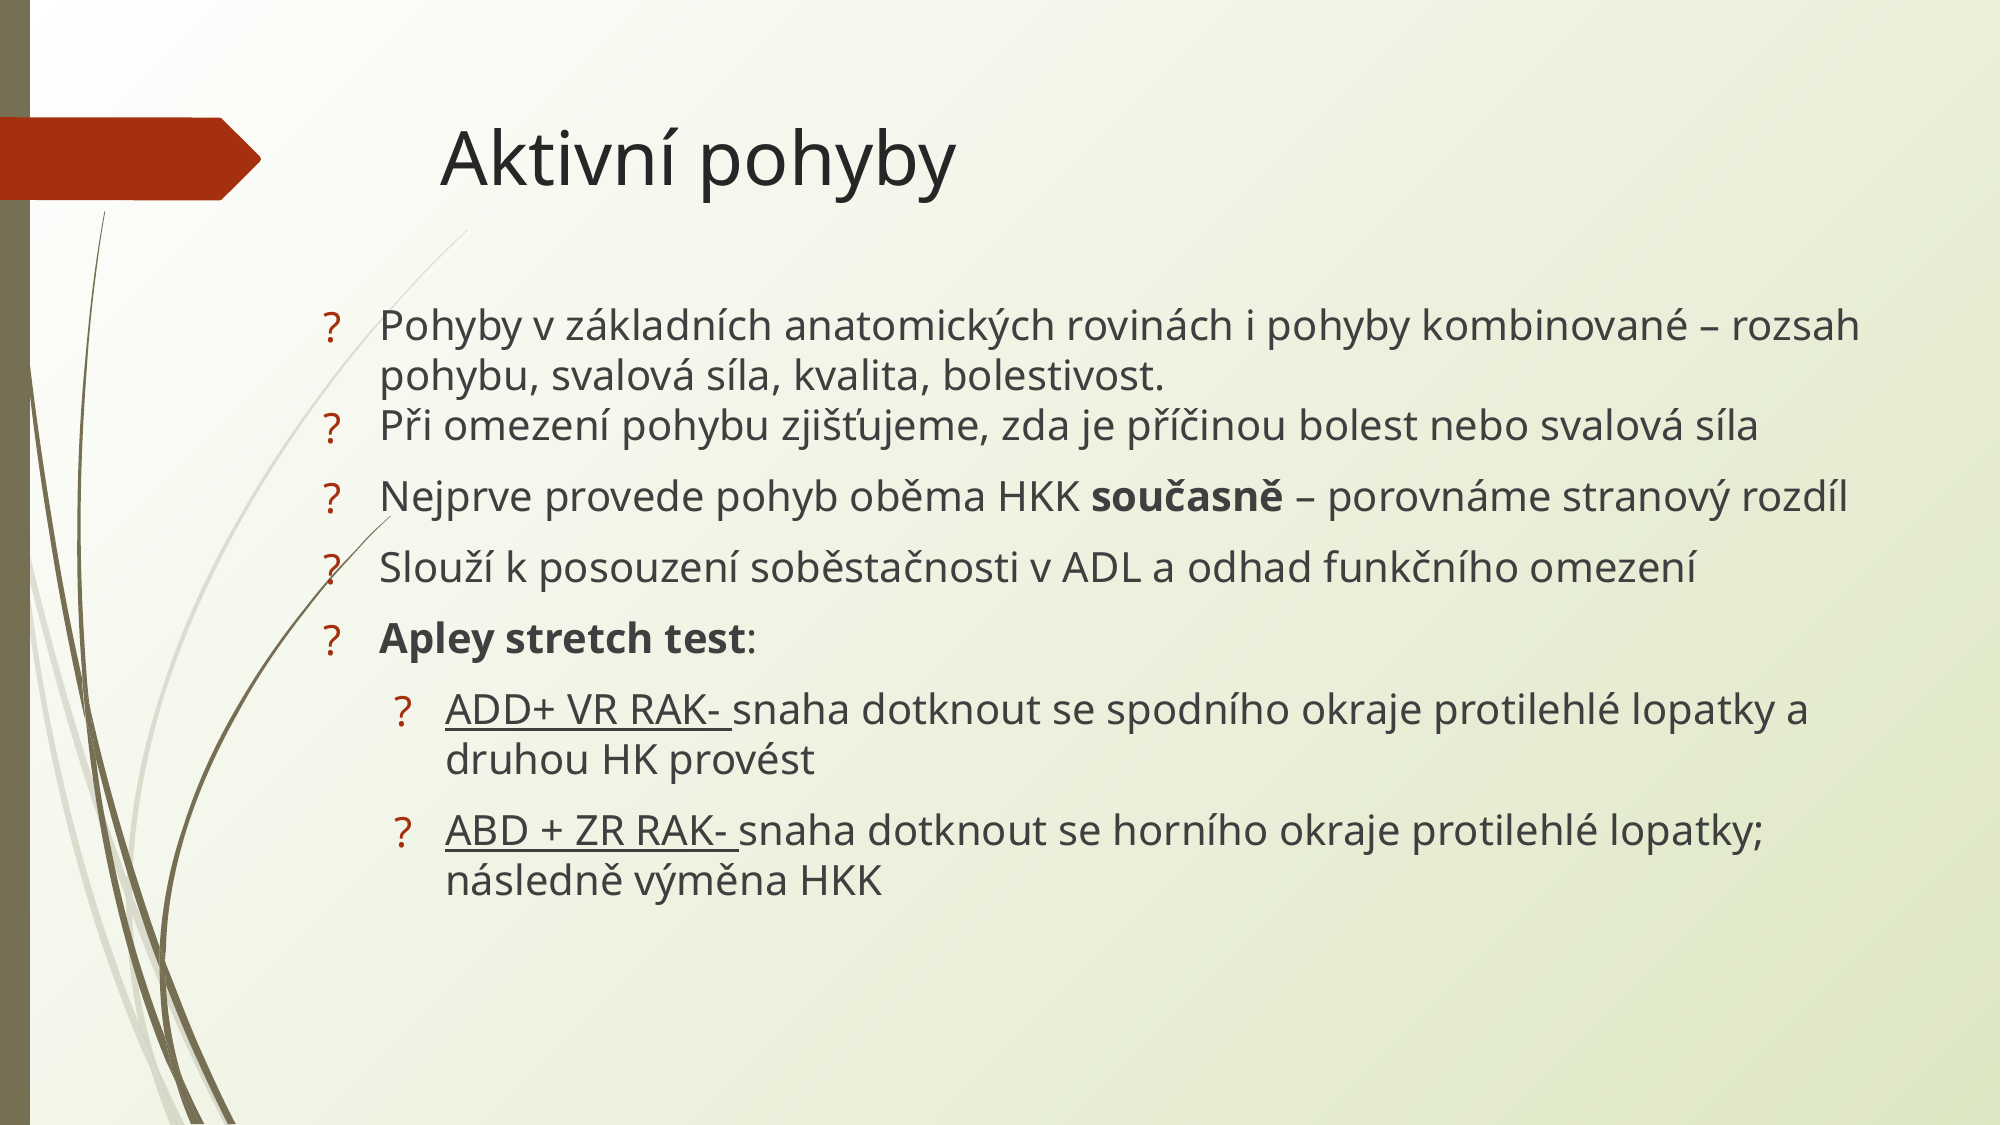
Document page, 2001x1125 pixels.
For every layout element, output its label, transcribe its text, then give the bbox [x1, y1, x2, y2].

list Pohyby v základních anatomických rovinách i pohyby kombinované – rozsah pohybu, svalová síla, kvalita, bolestivost. Při omezení pohybu zjišťujeme, zda je příčinou bolest nebo svalová síla Nejprve provede pohyb oběma HKK současně – porovnáme stranový rozdíl Slouží k posouzení soběstačnosti v ADL a odhad funkčního omezení Apley stretch test: ADD+ VR RAK- snaha dotknout se spodního okraje protilehlé lopatky a druhou HK provést ABD + ZR RAK- snaha dotknout se horního okraje protilehlé lopatky; následně výměna HKK [308, 291, 1888, 970]
title Aktivní pohyby [425, 102, 1888, 291]
